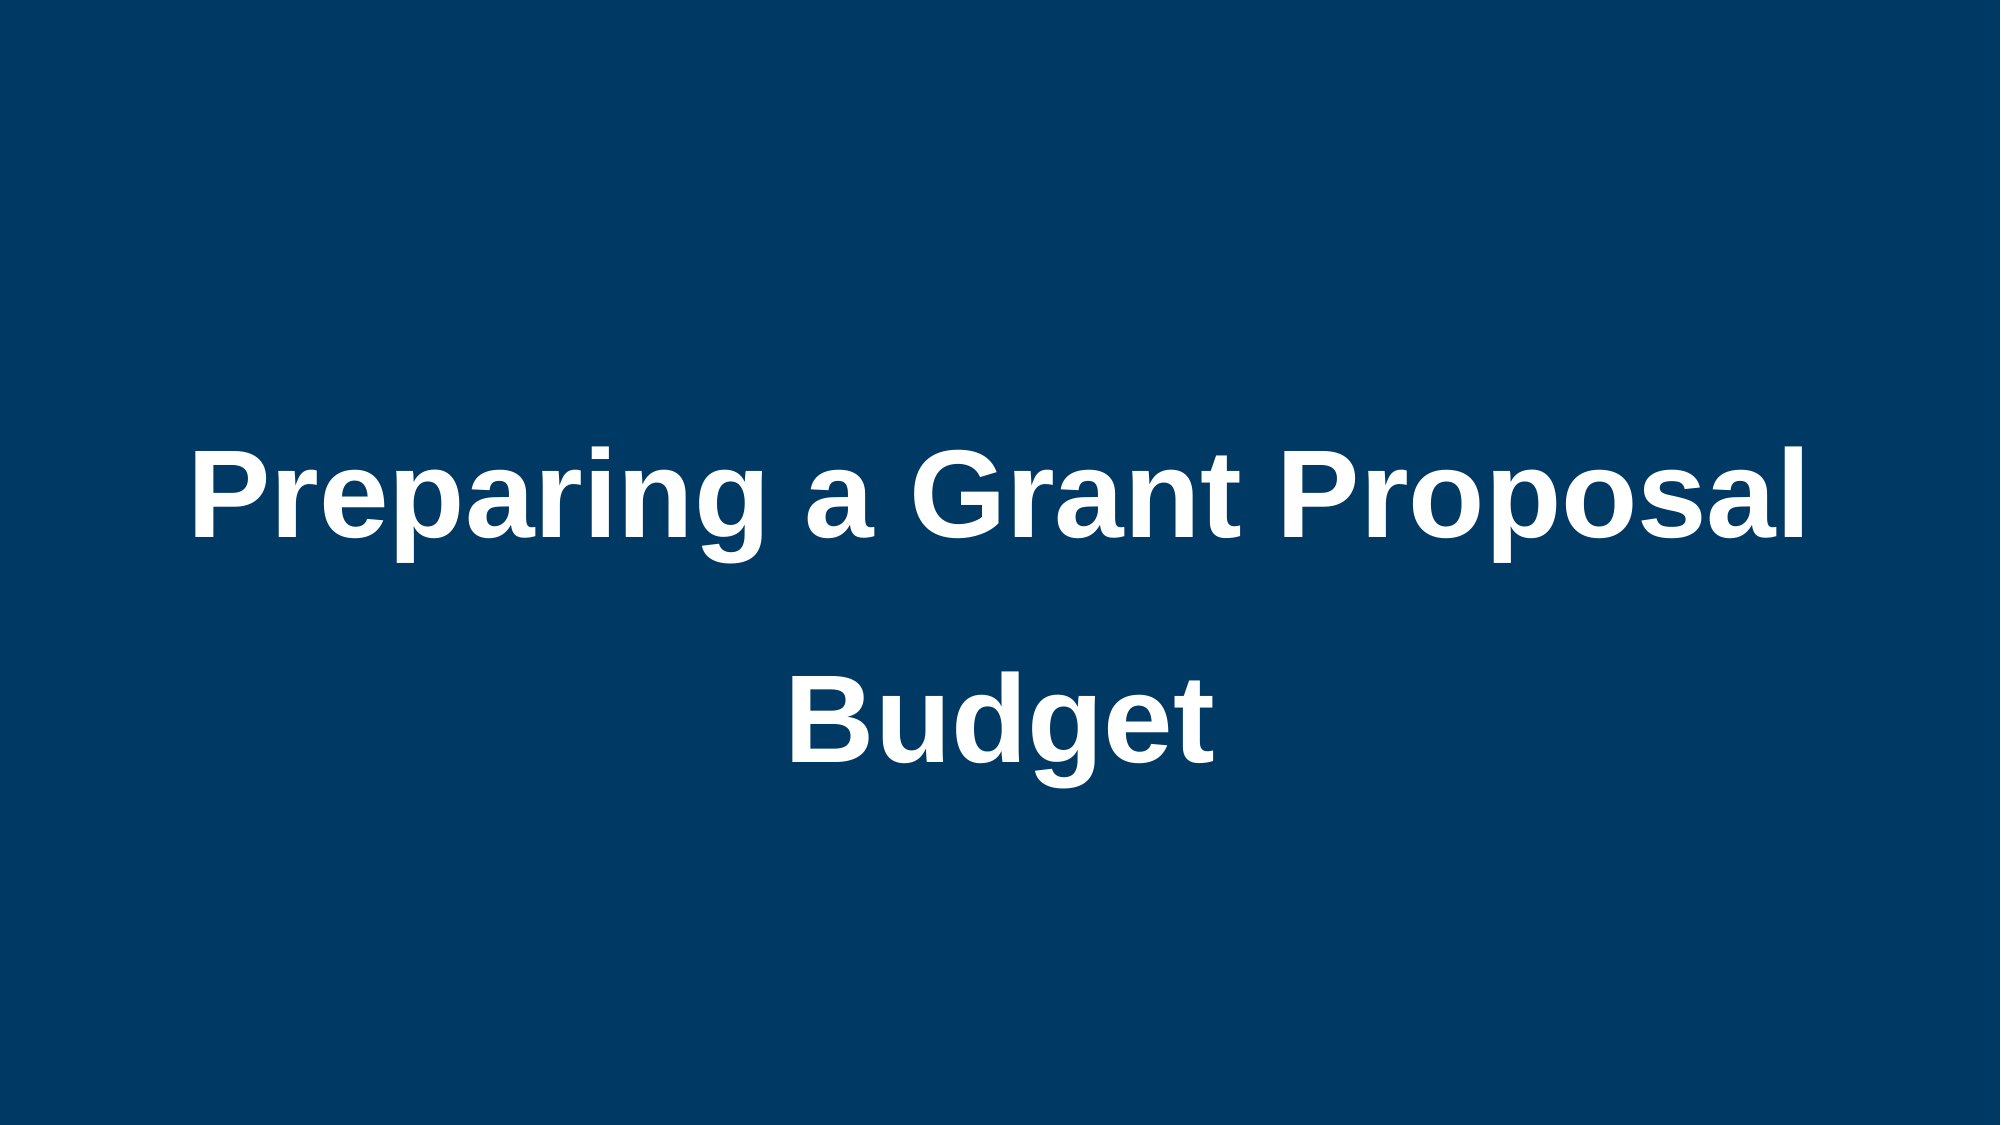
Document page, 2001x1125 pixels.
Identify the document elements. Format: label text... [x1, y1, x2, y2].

title Preparing a Grant Proposal Budget [30, 198, 1970, 927]
